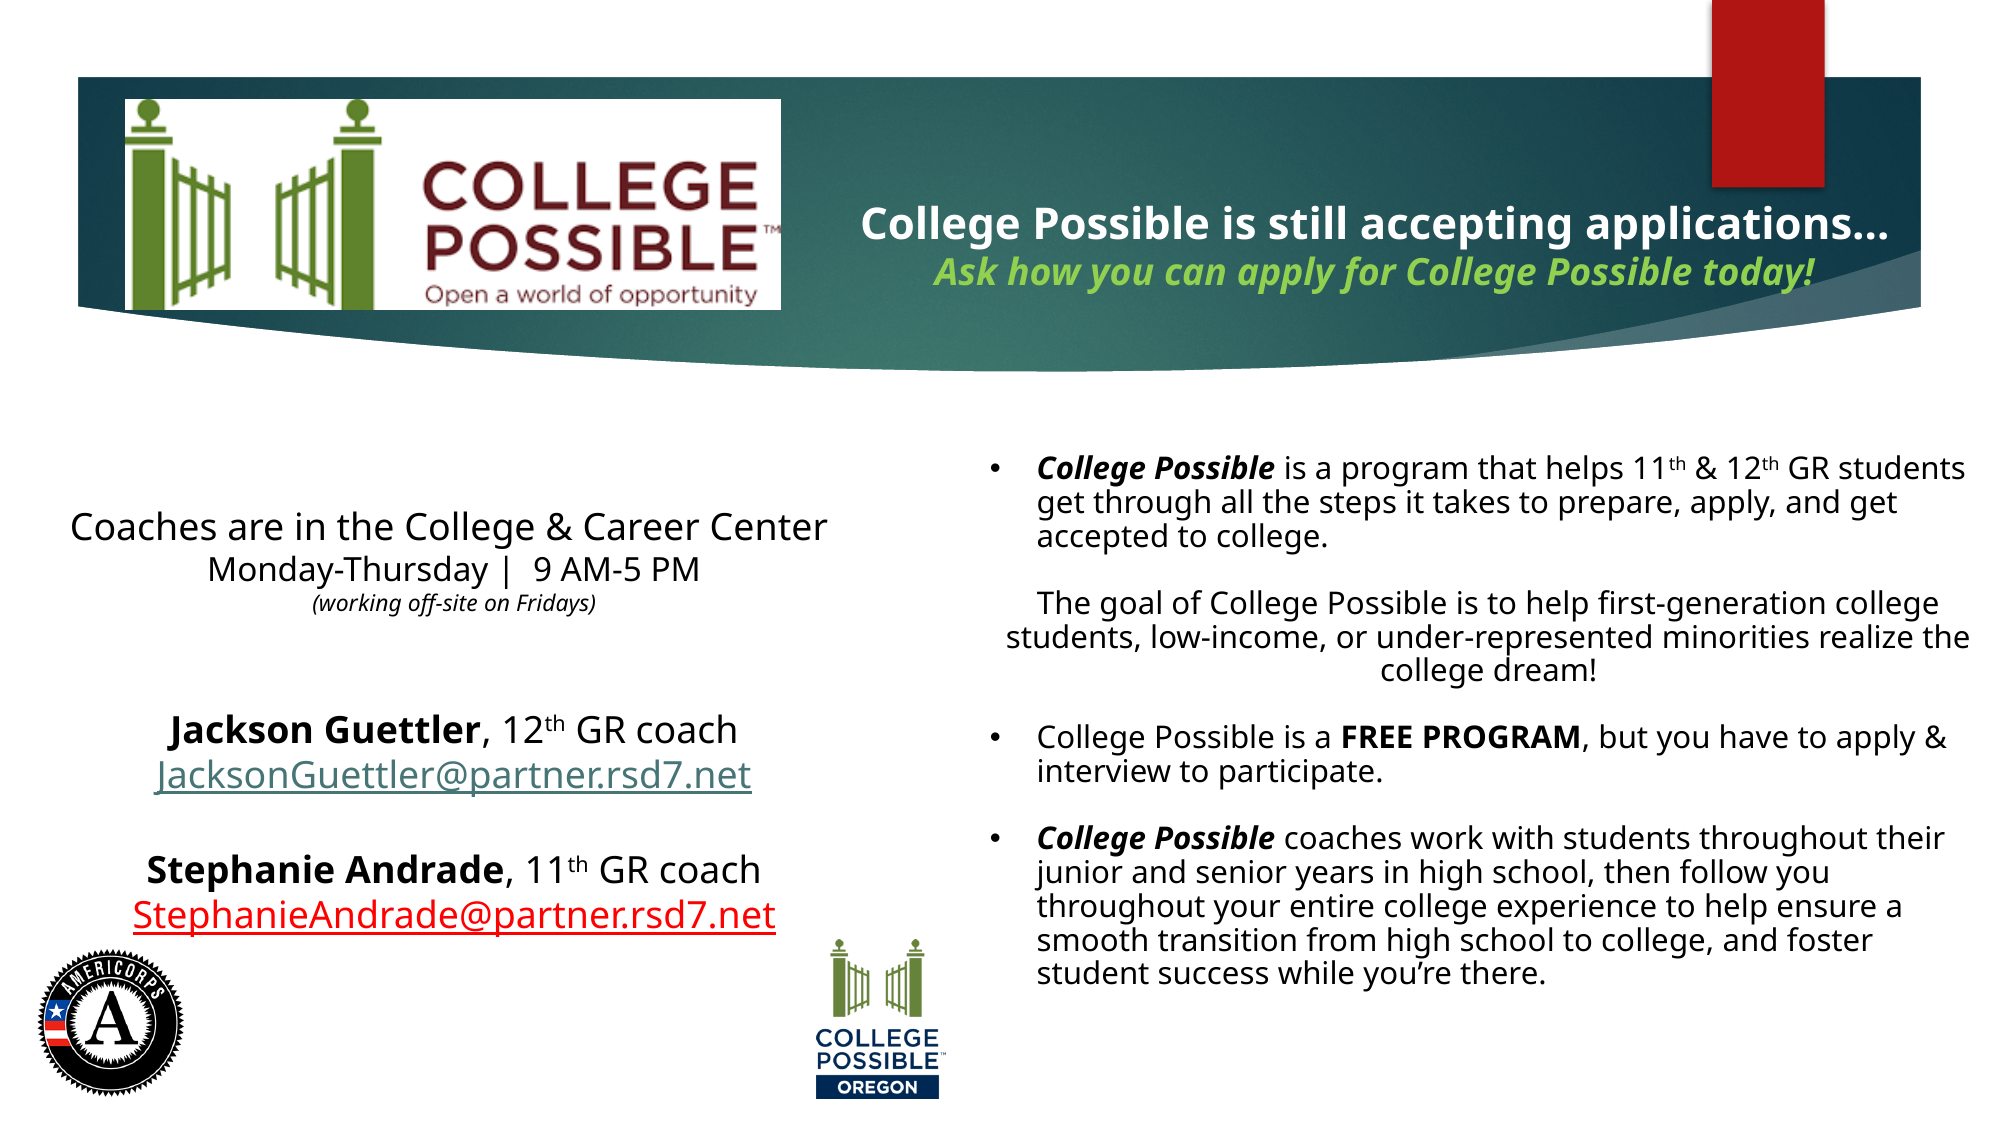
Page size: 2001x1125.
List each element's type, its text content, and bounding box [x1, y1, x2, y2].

picture [125, 99, 781, 310]
text_box Coaches are in the College & Career Center Monday-Thursday | 9 AM-5 PM (working off-site on Fridays) Jackson Guettler, 12th GR coach JacksonGuettler@partner.rsd7.net Stephanie Andrade, 11th GR coach StephanieAndrade@partner.rsd7.net [0, 450, 972, 1125]
picture [816, 939, 947, 1099]
picture [0, 939, 221, 1106]
list [946, 266, 2000, 1125]
text_box College Possible is still accepting applications… Ask how you can apply for College Possible today! [816, 188, 1934, 301]
text_box College Possible is a program that helps 11th & 12th GR students get through all the steps it takes to prepare, apply, and get accepted to college. The goal of College Possible is to help first-generation college students, low-income, or under-represented minorities realize the college dream! College Possible is a FREE PROGRAM, but you have to apply & interview to participate. College Possible coaches work with students throughout their junior and senior years in high school, then follow you throughout your entire college experience to help ensure a smooth transition from high school to college, and foster student success while you’re there. [974, 415, 2000, 1040]
